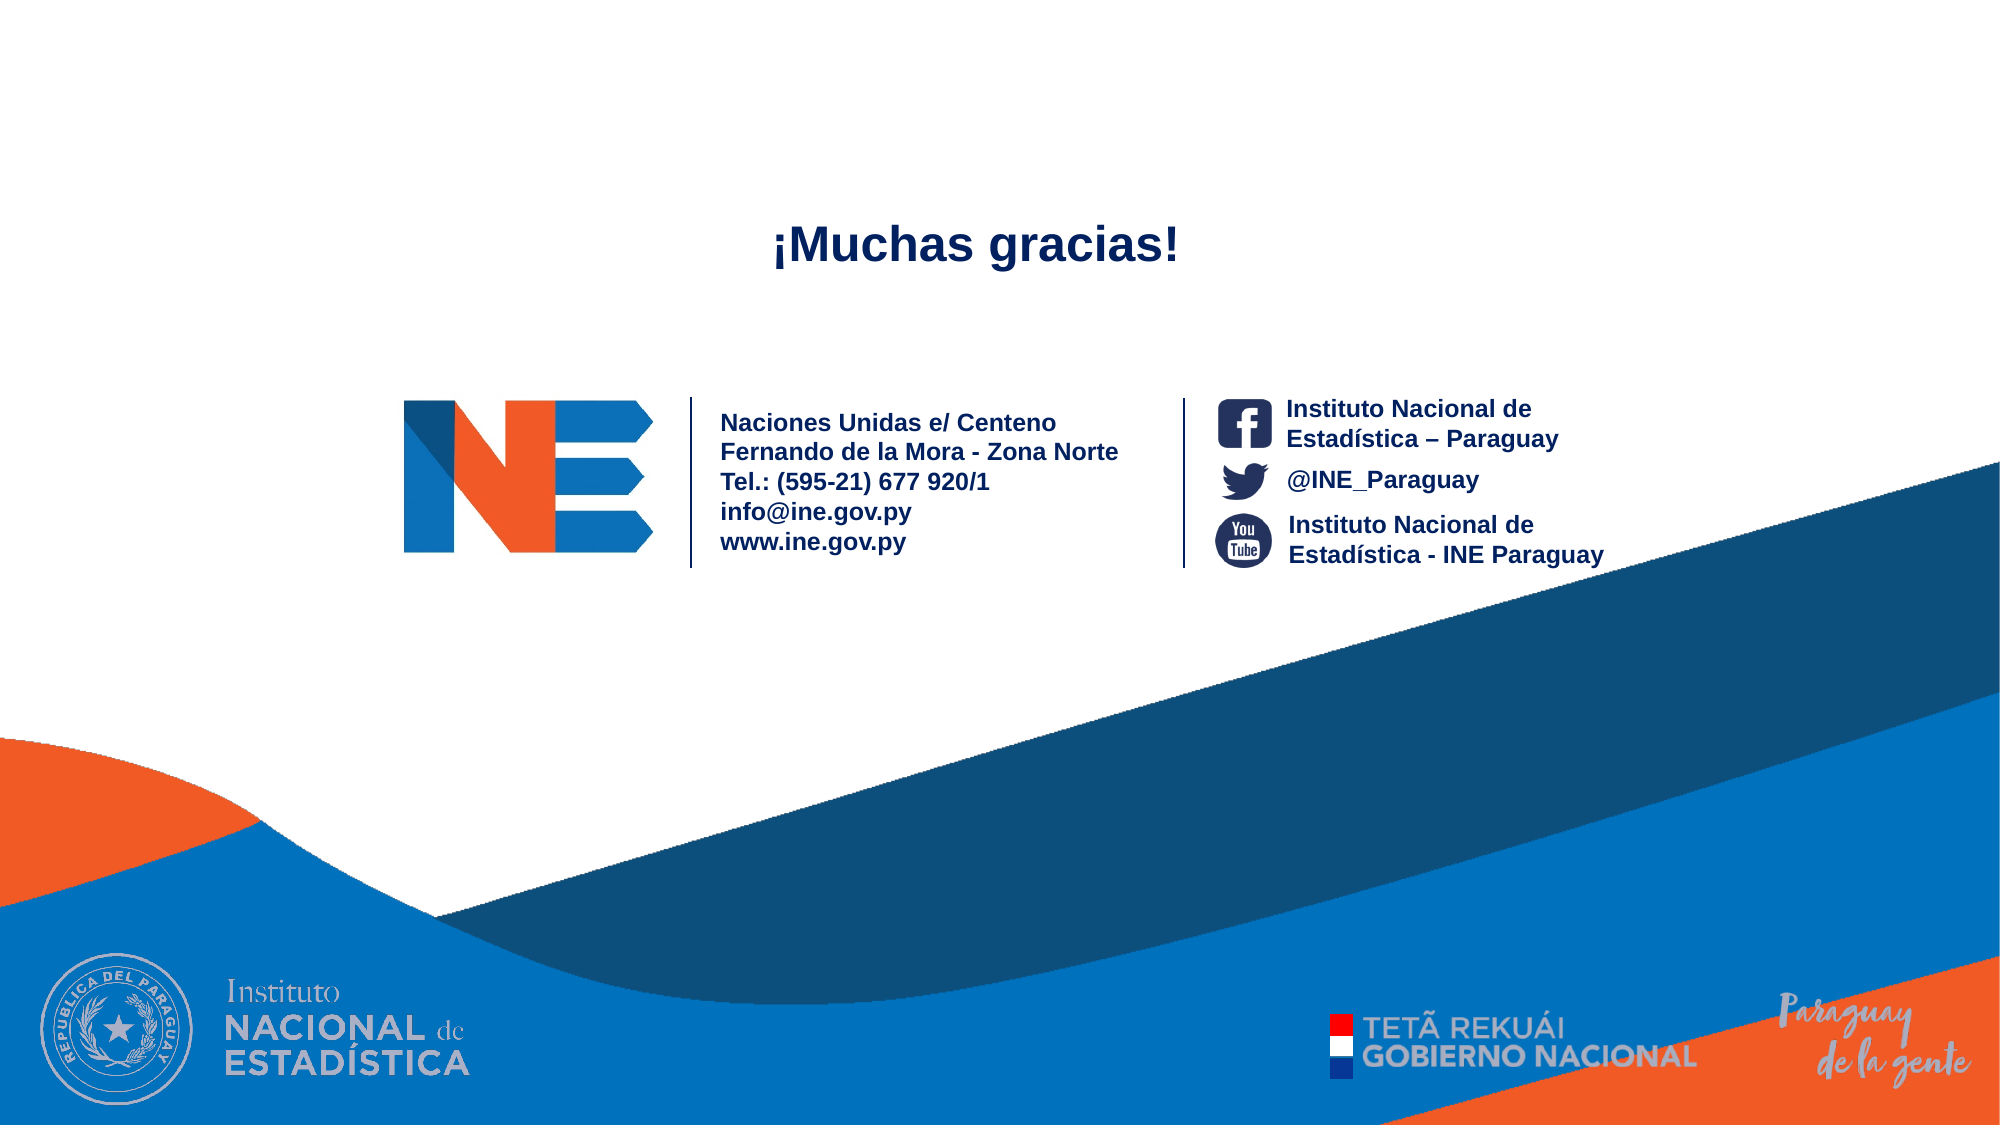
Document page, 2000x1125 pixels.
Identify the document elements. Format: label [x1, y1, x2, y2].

picture [0, 451, 2000, 1125]
picture [1218, 399, 1272, 448]
picture [397, 392, 655, 563]
